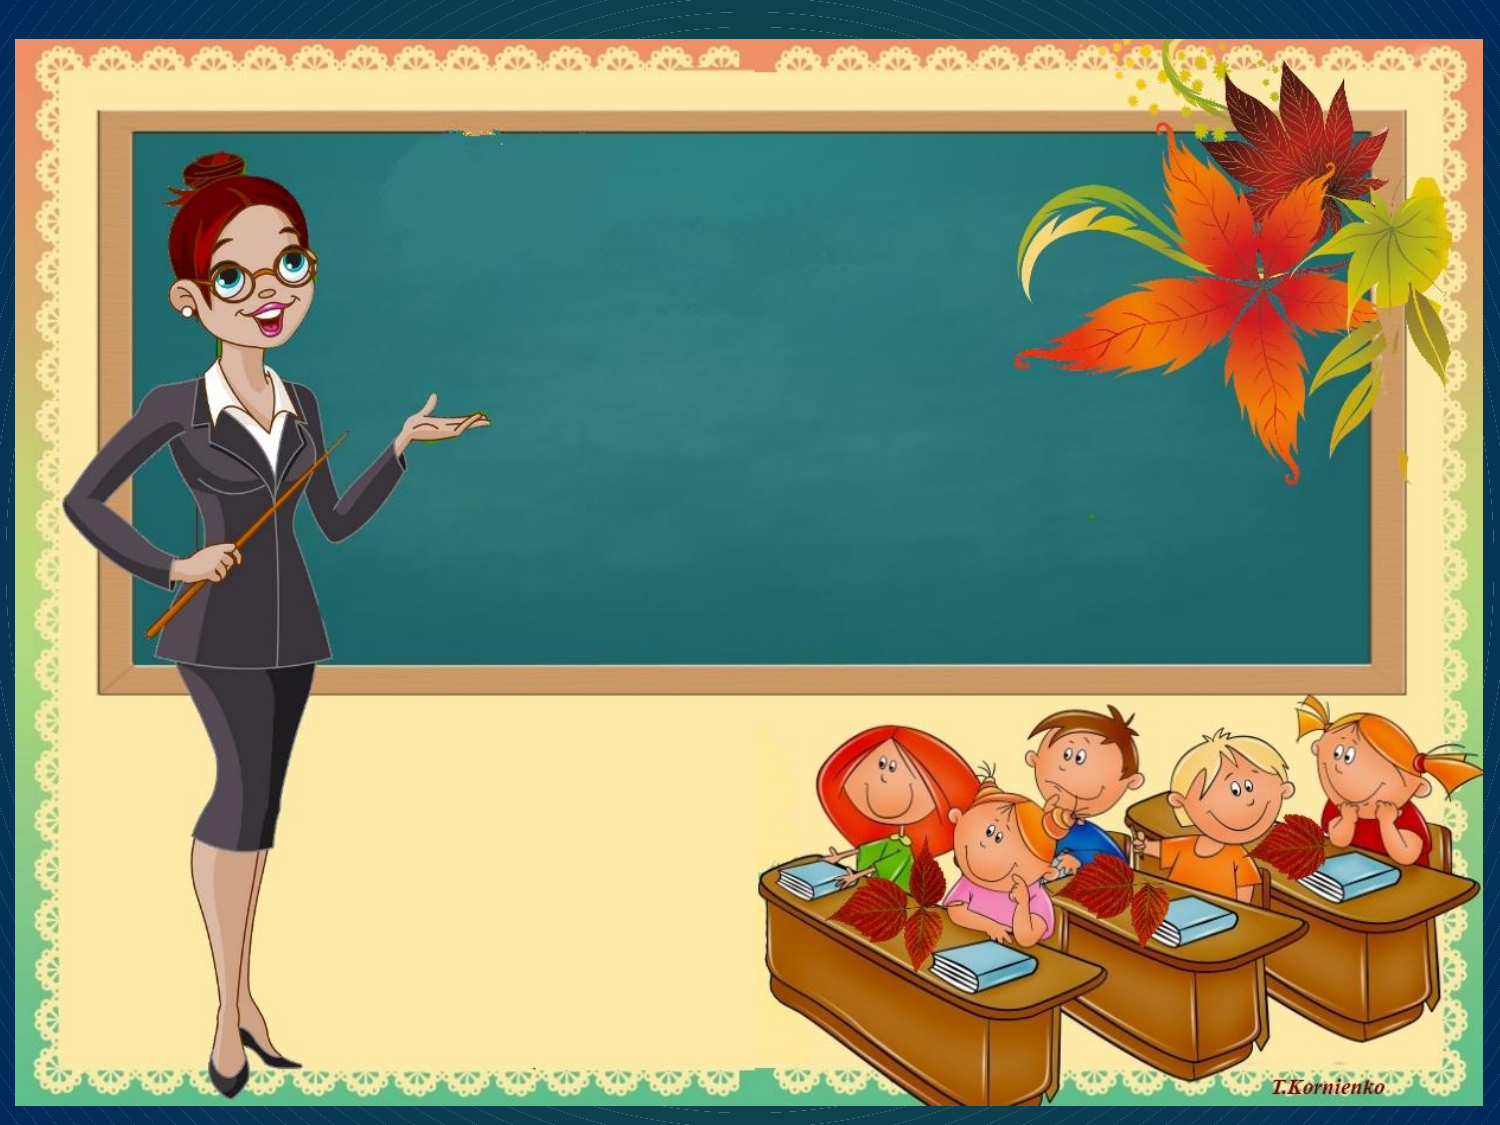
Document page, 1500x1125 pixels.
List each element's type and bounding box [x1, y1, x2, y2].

list [15, 39, 1483, 1107]
